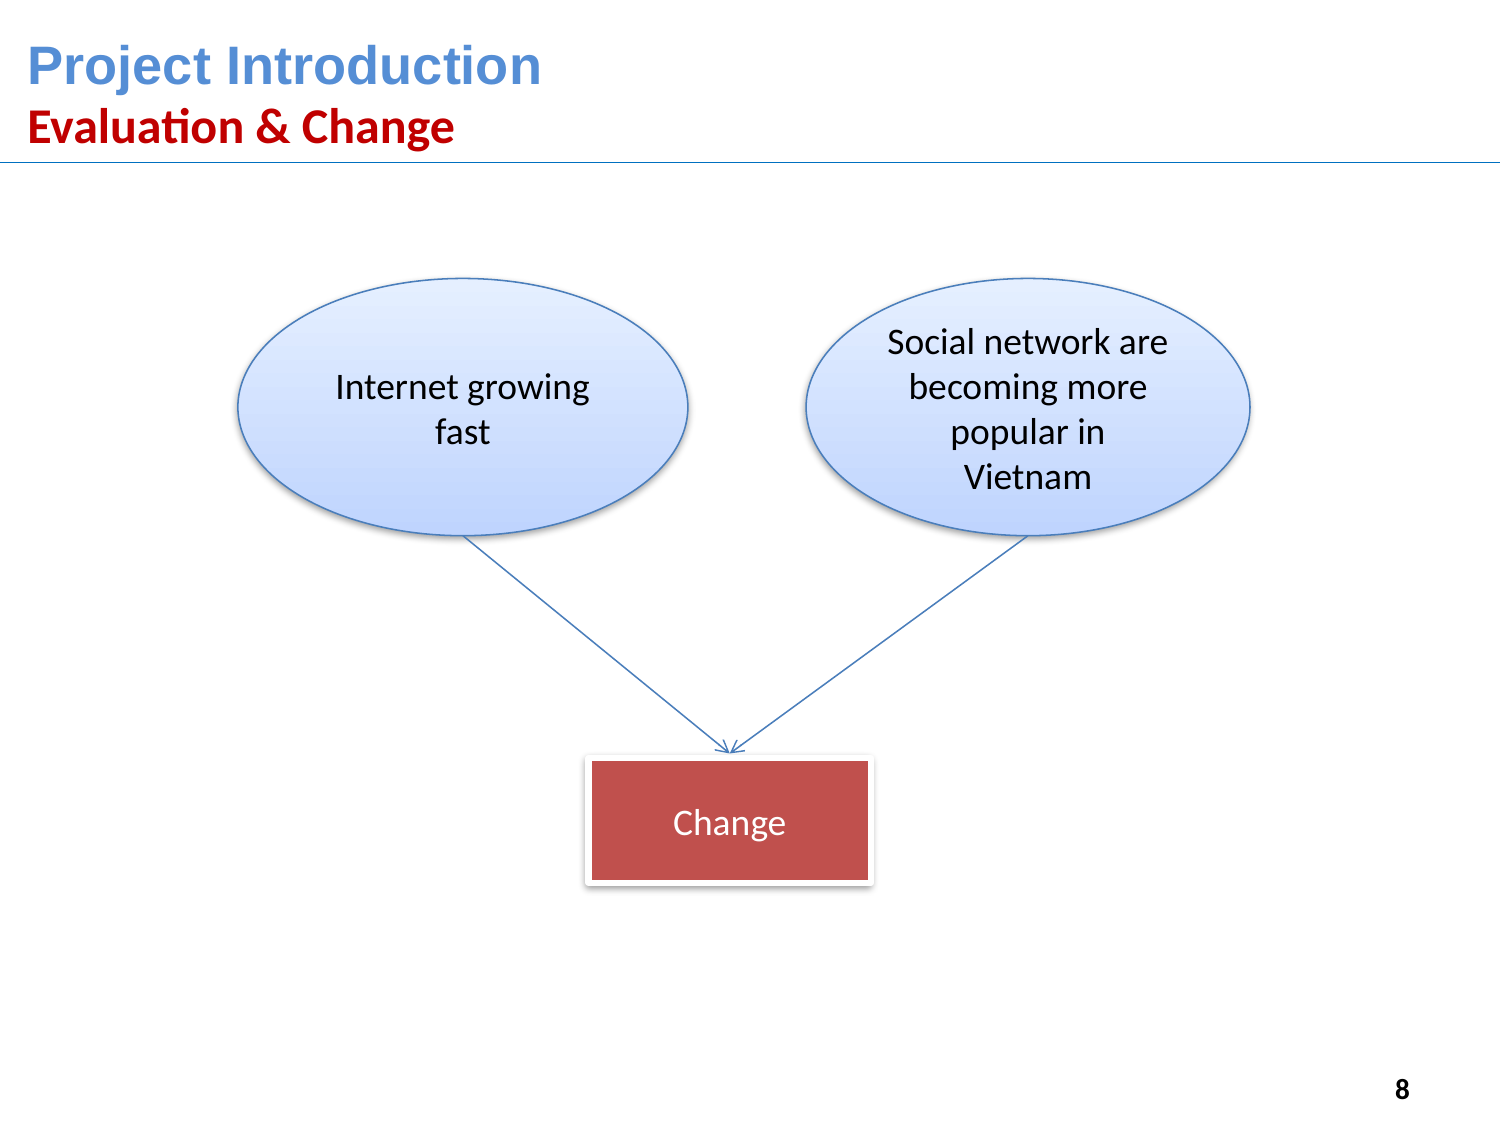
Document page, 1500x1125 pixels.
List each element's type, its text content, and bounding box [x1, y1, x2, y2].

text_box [729, 535, 1029, 754]
text_box Internet growing fast [237, 277, 689, 537]
text_box Project Introduction Evaluation & Change [12, 28, 588, 161]
text_box Social network are becoming more popular in Vietnam [805, 277, 1251, 537]
text_box Change [585, 763, 874, 886]
slide_number 8 [1187, 1049, 1425, 1125]
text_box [462, 535, 728, 754]
